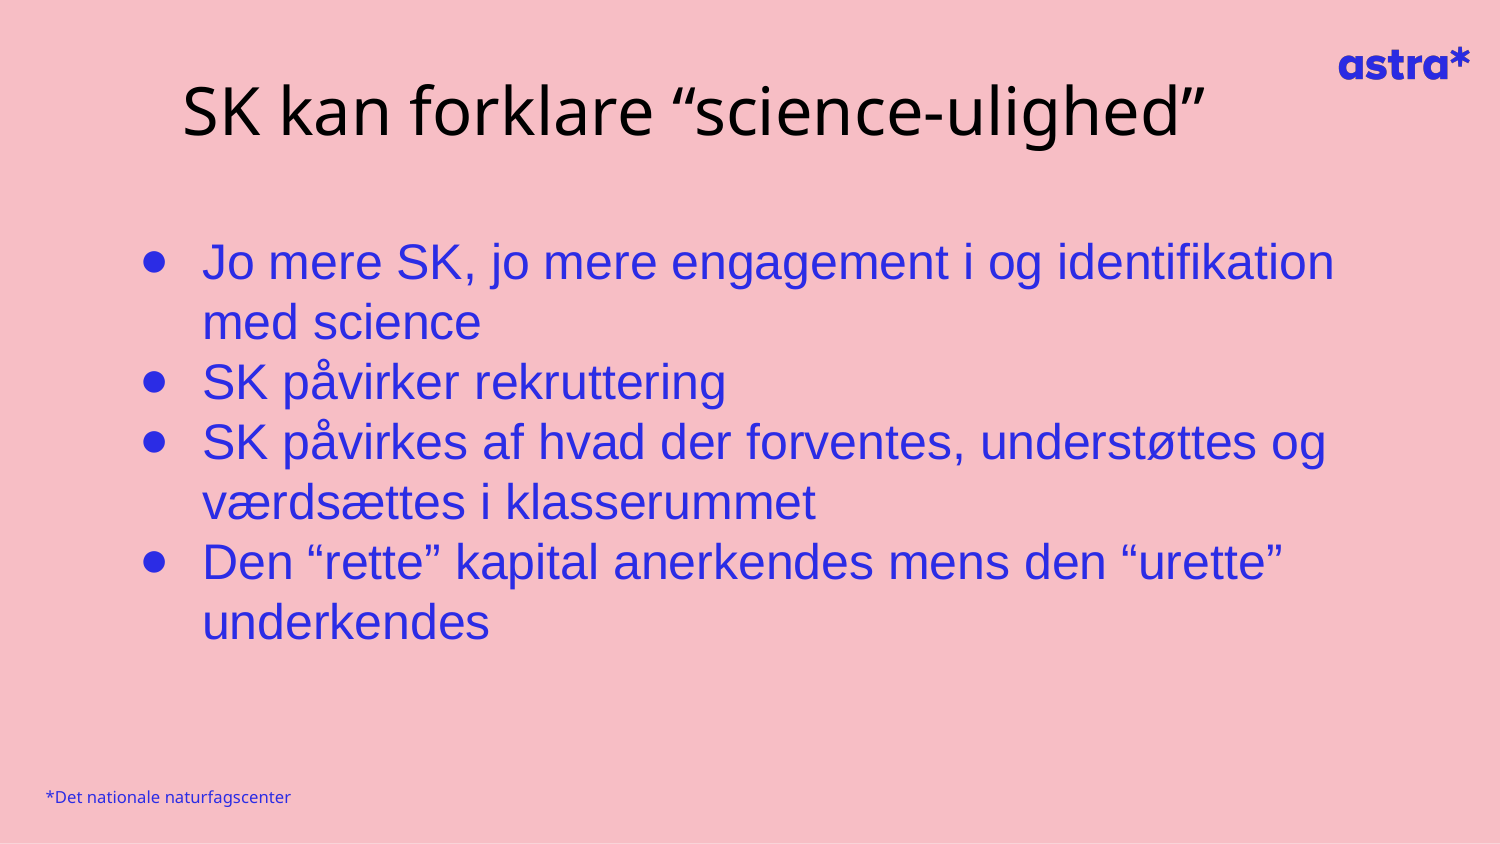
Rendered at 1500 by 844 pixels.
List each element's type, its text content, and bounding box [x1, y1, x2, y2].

text_box Jo mere SK, jo mere engagement i og identifikation med science SK påvirker rekruttering SK påvirkes af hvad der forventes, understøttes og værdsættes i klasserummet Den “rette” kapital anerkendes mens den “urette” underkendes [112, 214, 1369, 733]
title SK kan forklare “science-ulighed” [19, 51, 1387, 165]
picture [1337, 45, 1471, 81]
